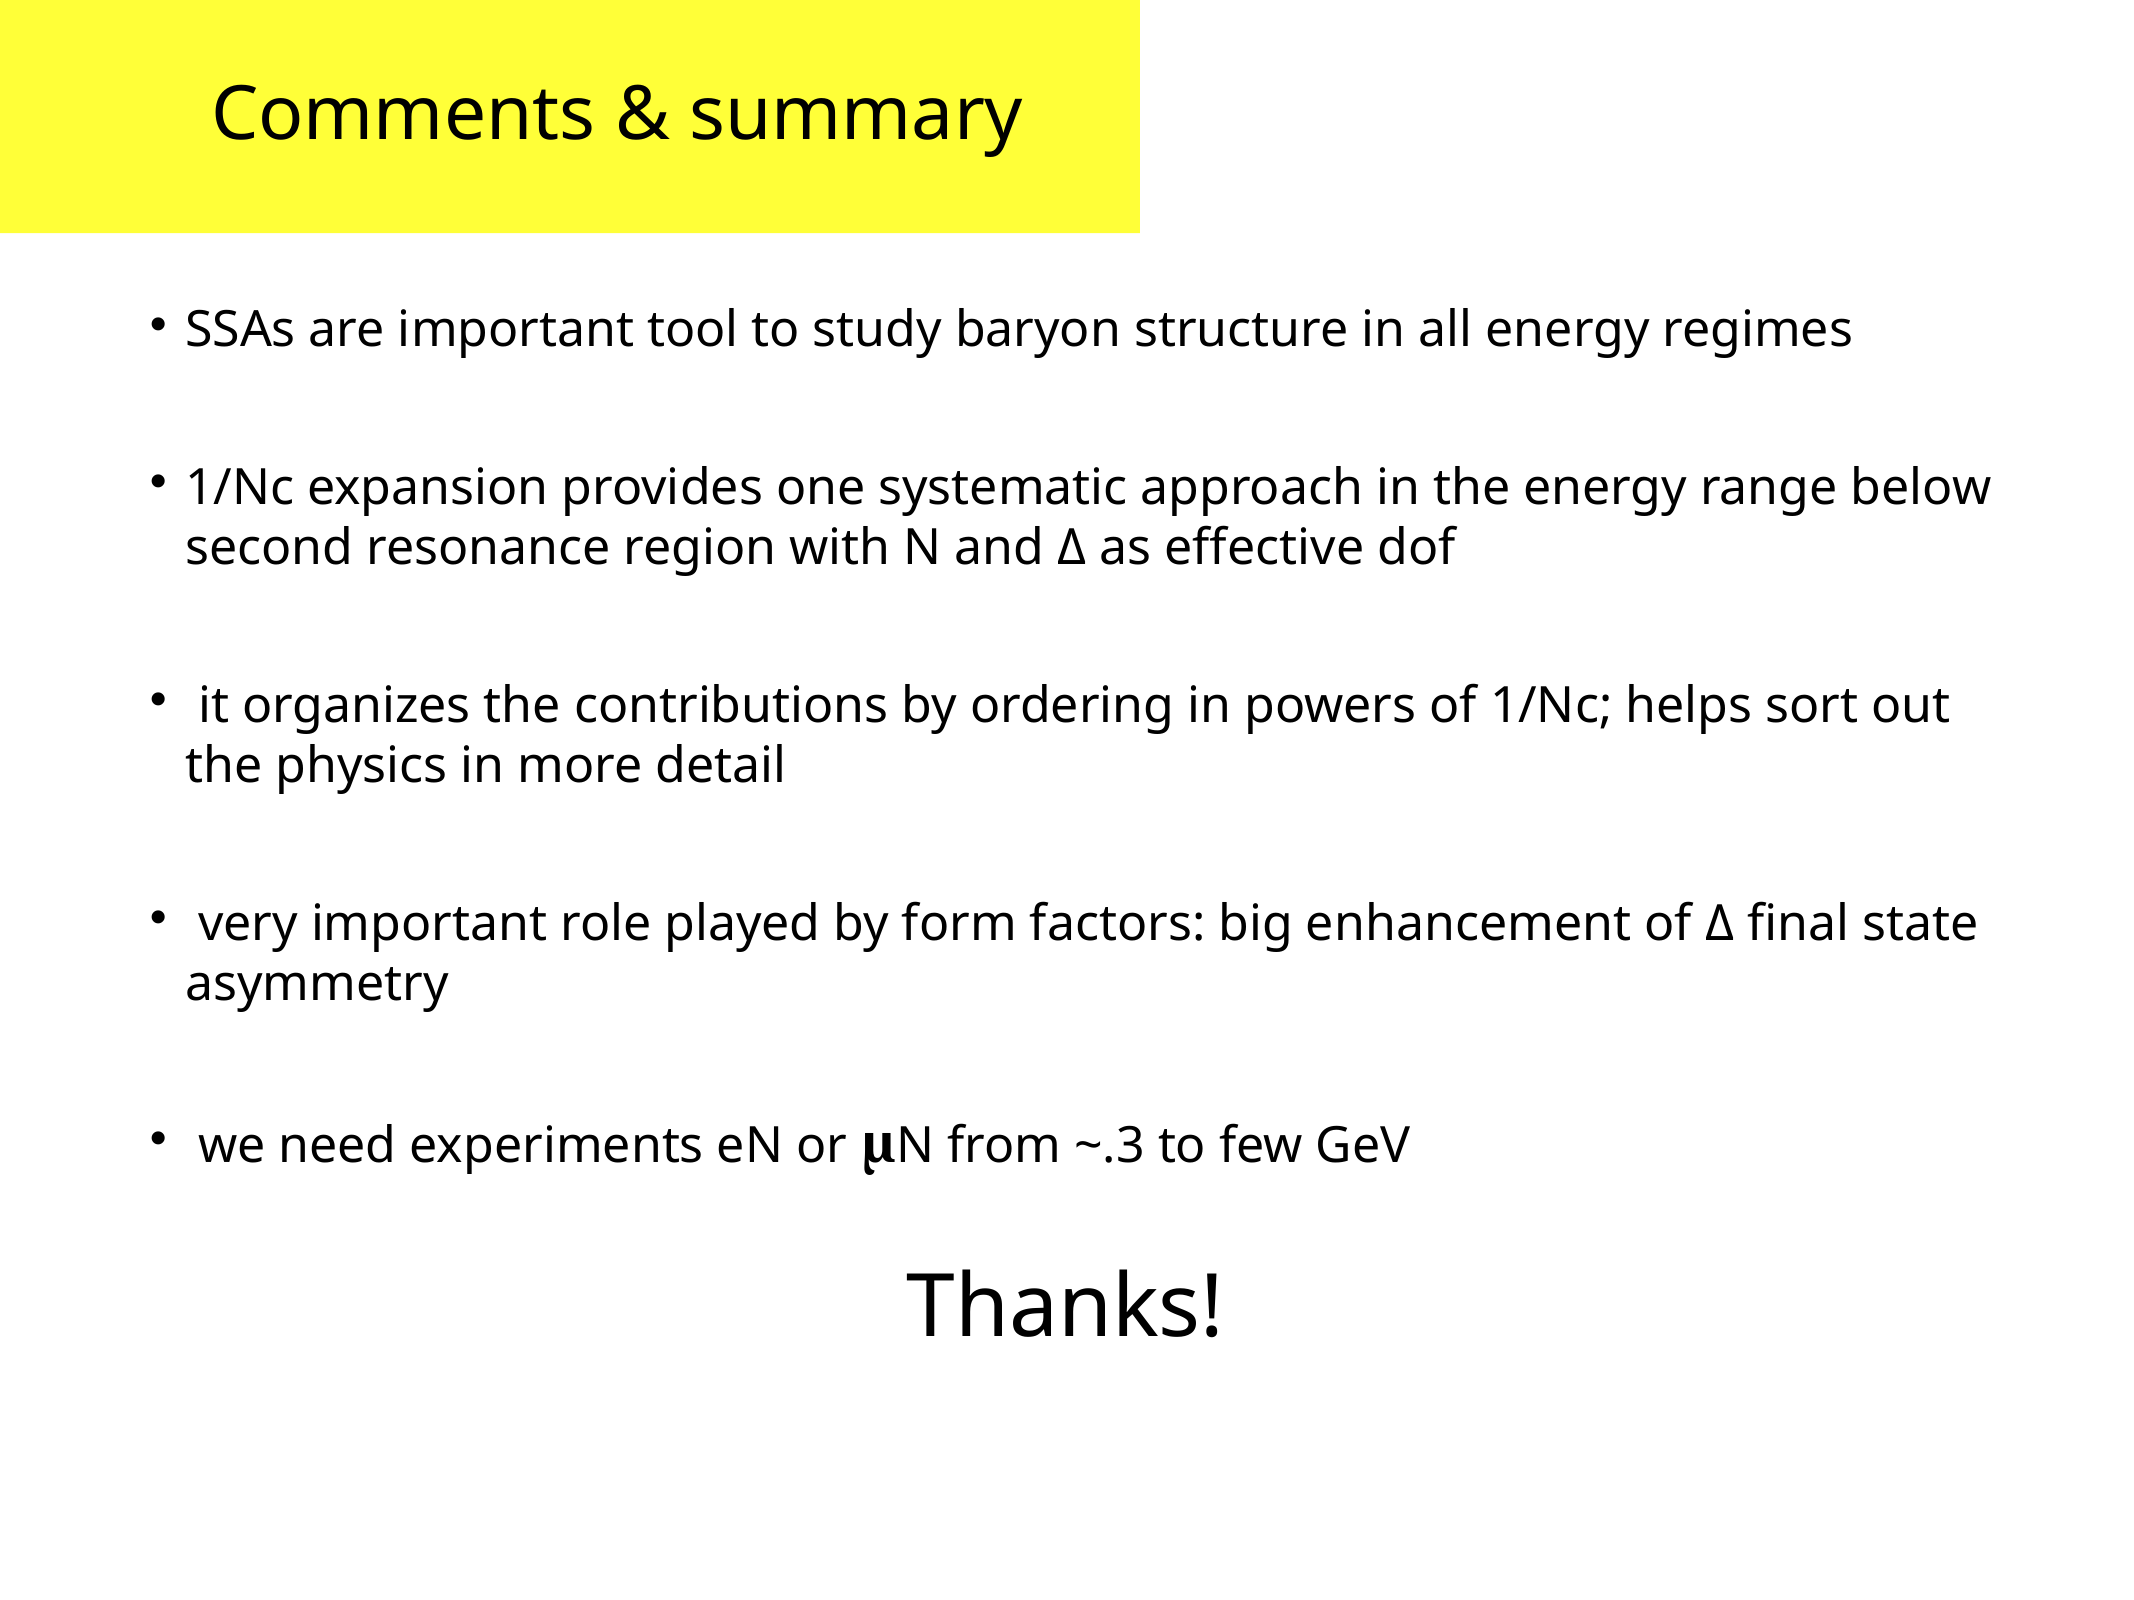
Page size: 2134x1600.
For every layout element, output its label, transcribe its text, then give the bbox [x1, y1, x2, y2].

text_box [0, 0, 1140, 234]
text_box Thanks! [906, 1248, 1225, 1354]
text_box Comments & summary [210, 64, 1025, 155]
text_box SSAs are important tool to study baryon structure in all energy regimes 1/Nc expansion provides one systematic approach in the energy range below second resonance region with N and Δ as effective dof it organizes the contributions by ordering in powers of 1/Nc; helps sort out the physics in more detail very important role played by form factors: big enhancement of Δ final state asymmetry we need experiments eN or μN from ~.3 to few GeV [135, 289, 2040, 1183]
